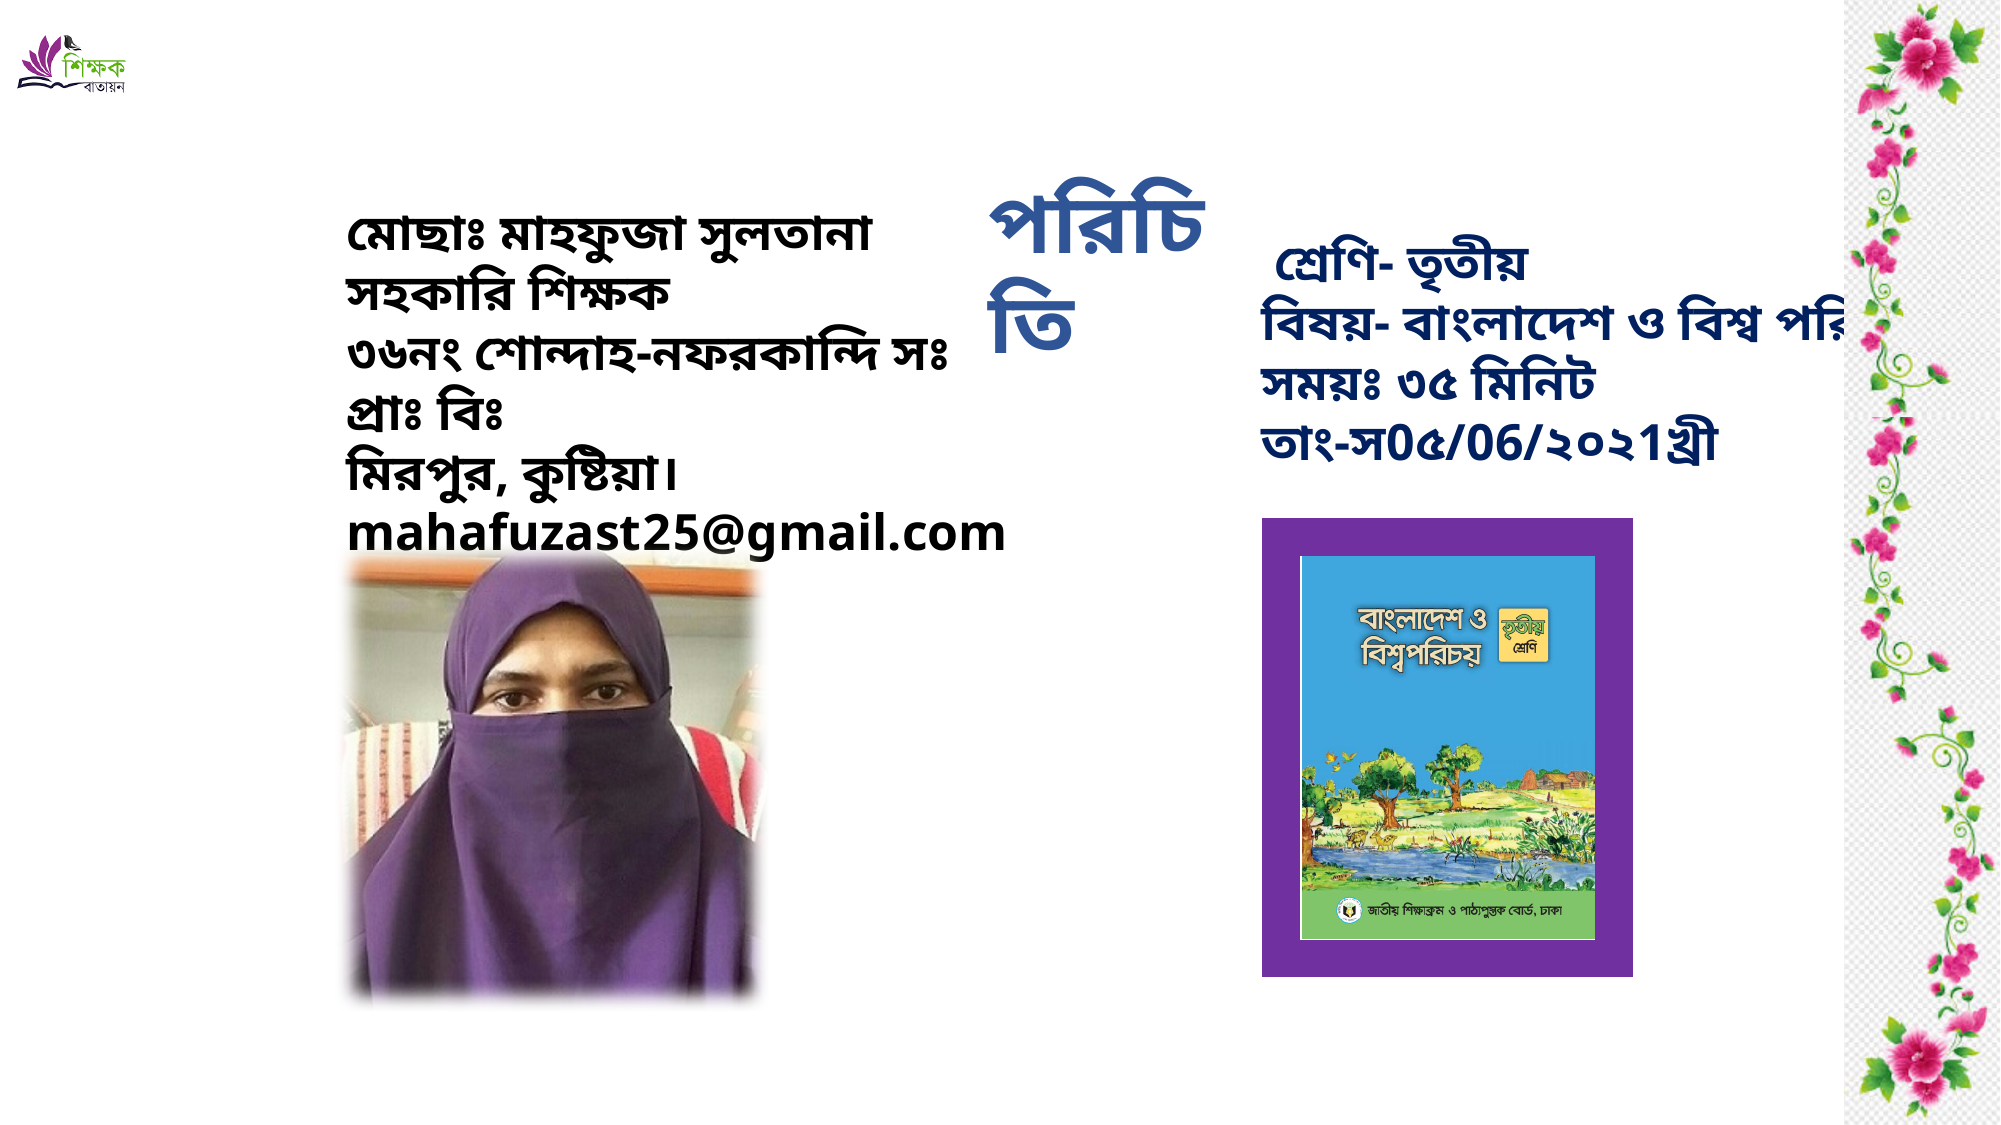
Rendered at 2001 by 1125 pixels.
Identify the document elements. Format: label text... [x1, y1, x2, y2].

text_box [1844, 0, 2000, 1125]
text_box পরিচিতি [973, 0, 1292, 378]
text_box মোছাঃ মাহফুজা সুলতানা সহকারি শিক্ষক ৩৬নং শোন্দাহ-নফরকান্দি সঃ প্রাঃ বিঃ মিরপুর, কুষ্টিয়া। mahafuzast25@gmail.com [331, 193, 1030, 568]
picture [1299, 555, 1596, 940]
picture [10, 4, 136, 129]
text_box শ্রেণি- তৃতীয় বিষয়- বাংলাদেশ ও বিশ্ব পরিচয় সময়ঃ ৩৫ মিনিট তাং-স0৫/06/২০২1খ্রী [1246, 223, 1844, 479]
picture [335, 541, 769, 1012]
